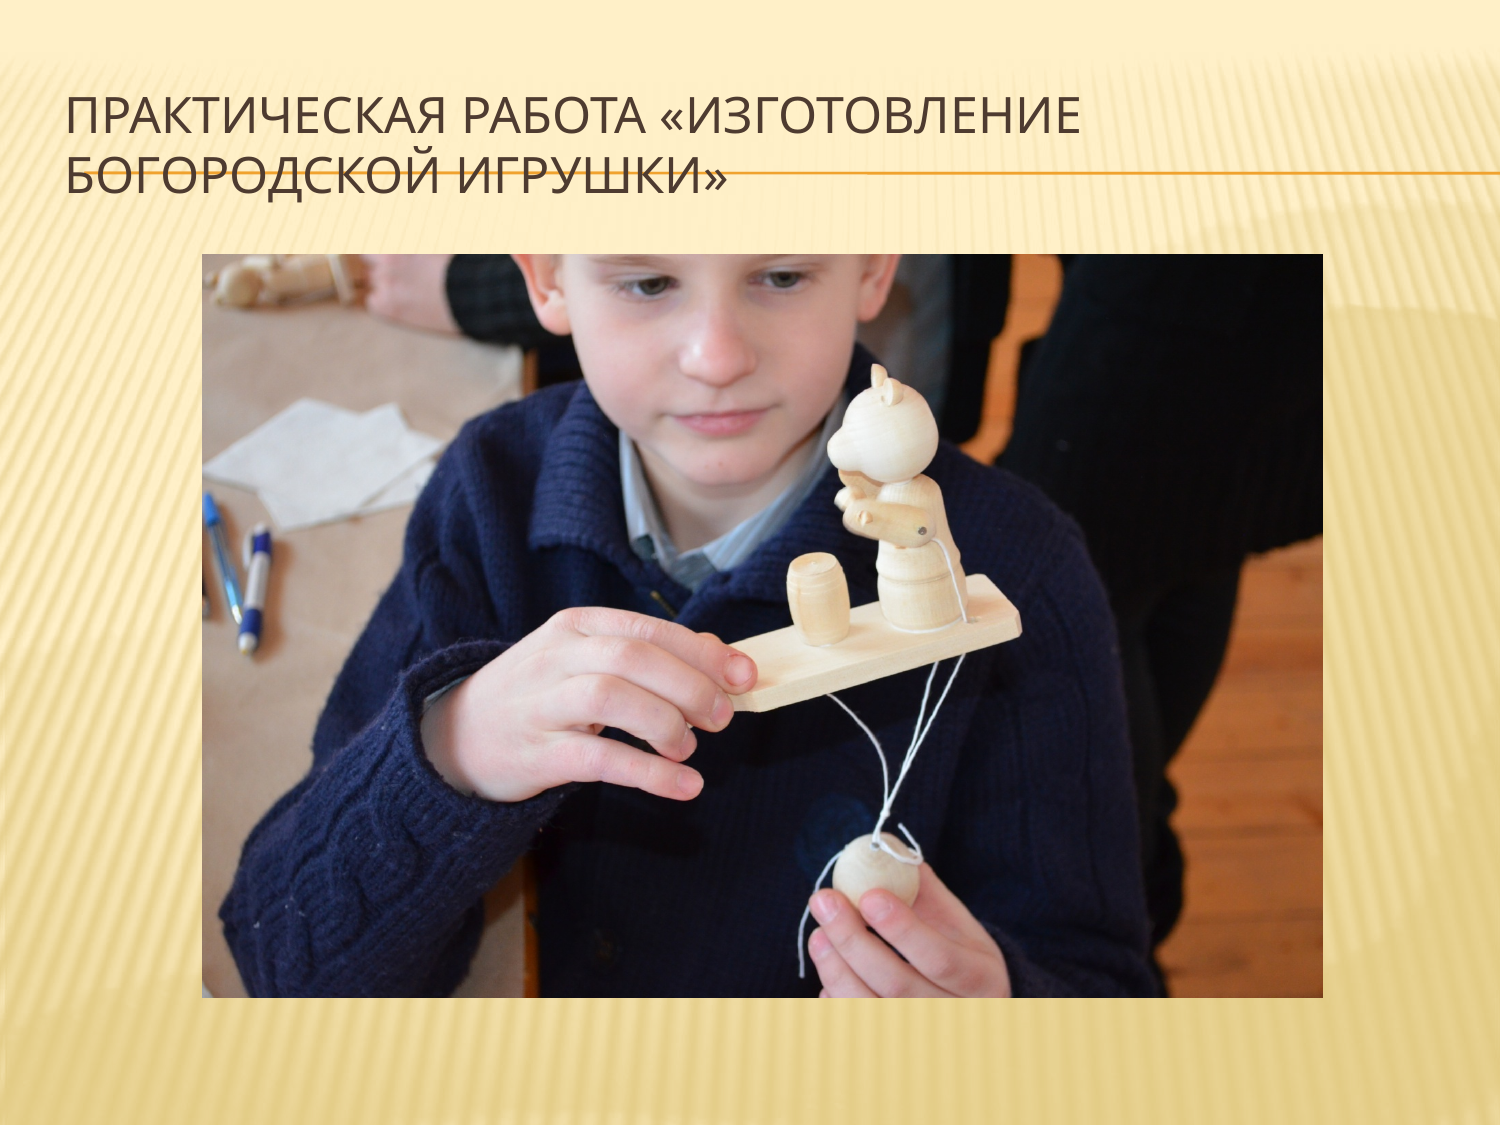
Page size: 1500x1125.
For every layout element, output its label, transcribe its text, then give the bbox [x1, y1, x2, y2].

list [201, 254, 1324, 998]
title Практическая работа «Изготовление богородской игрушки» [50, 75, 1475, 213]
